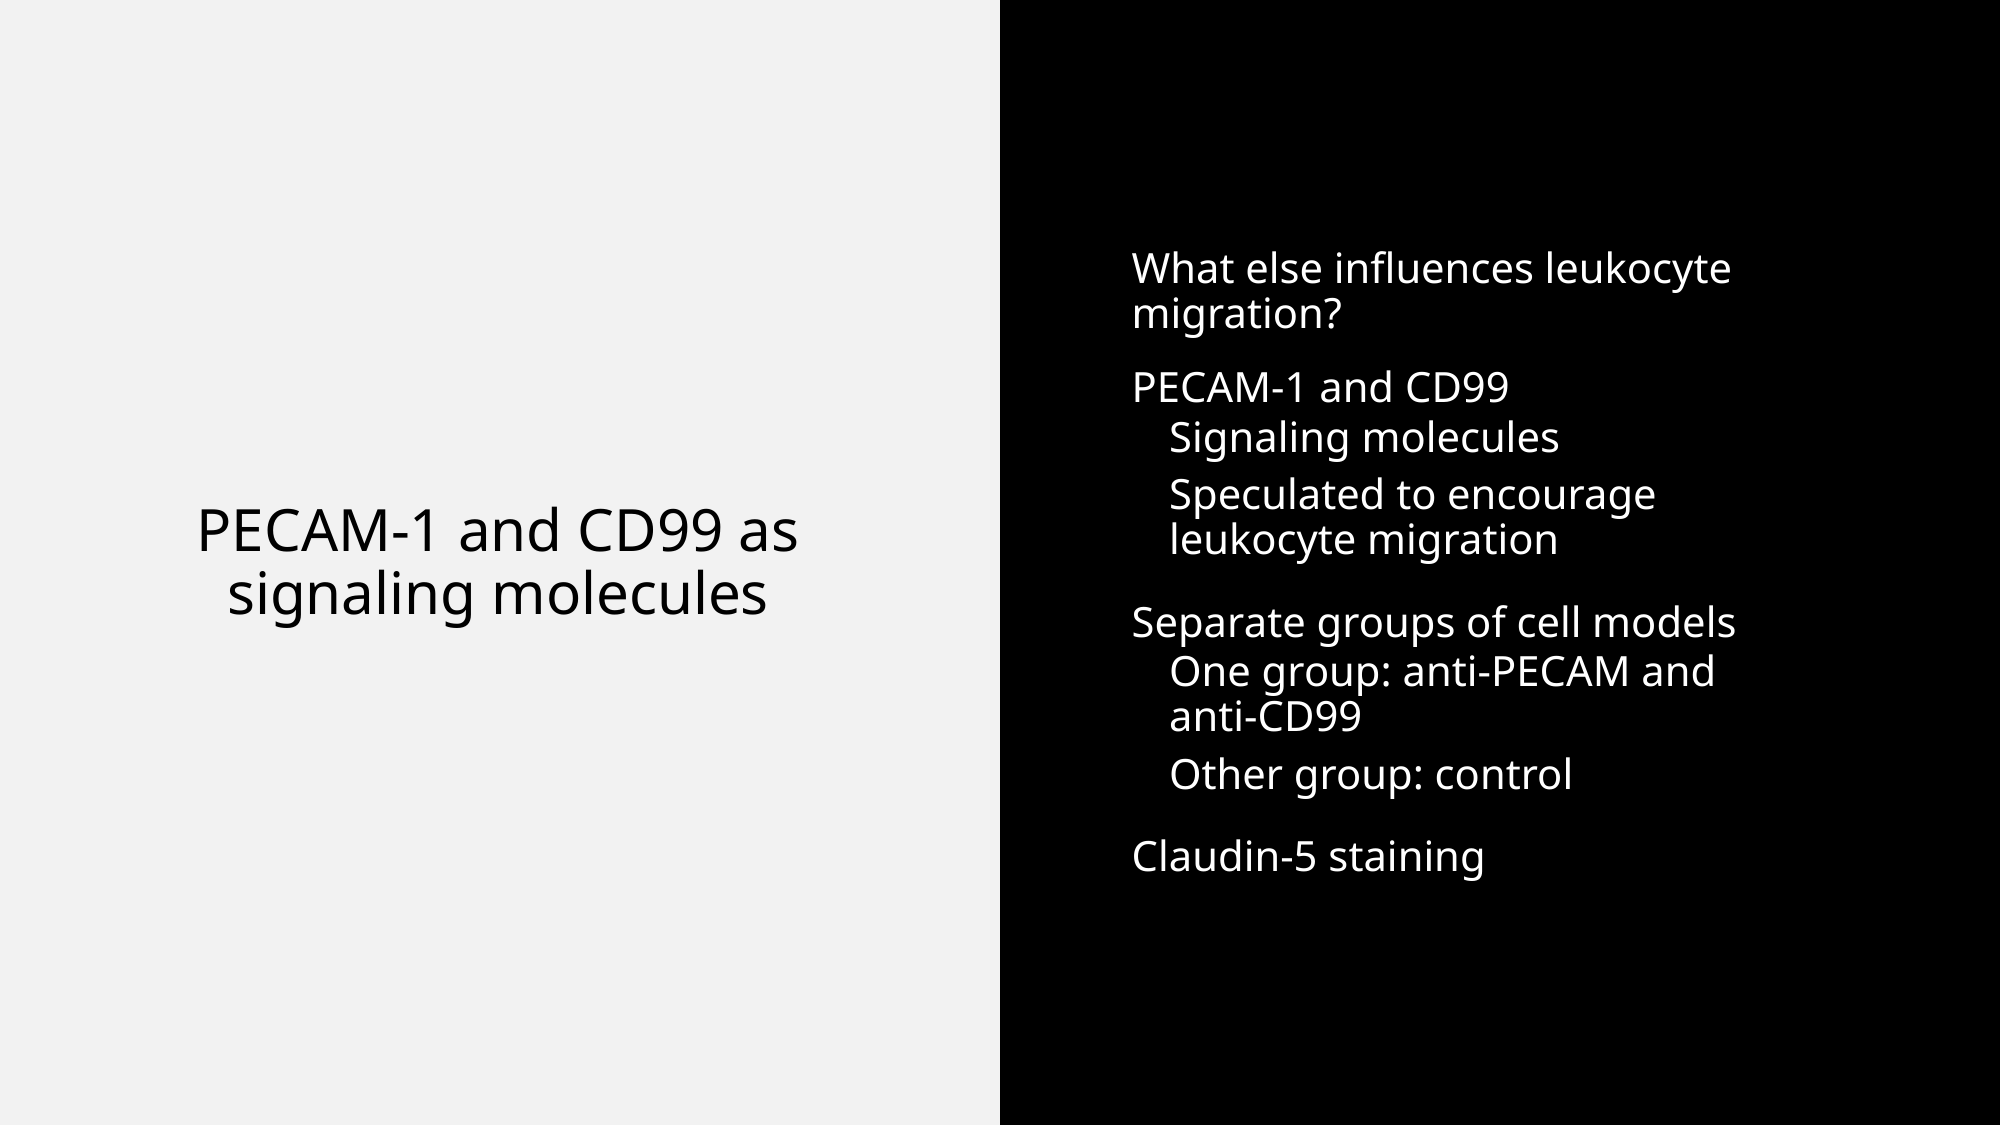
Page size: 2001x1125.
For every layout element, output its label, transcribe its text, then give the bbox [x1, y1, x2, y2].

title PECAM-1 and CD99 as signaling molecules [144, 146, 852, 982]
list What else influences leukocyte migration? PECAM-1 and CD99 Signaling molecules Speculated to encourage leukocyte migration Separate groups of cell models One group: anti-PECAM and anti-CD99 Other group: control Claudin-5 staining [1079, 146, 1830, 982]
text_box [0, 0, 1001, 1125]
text_box [1001, 0, 2000, 1125]
